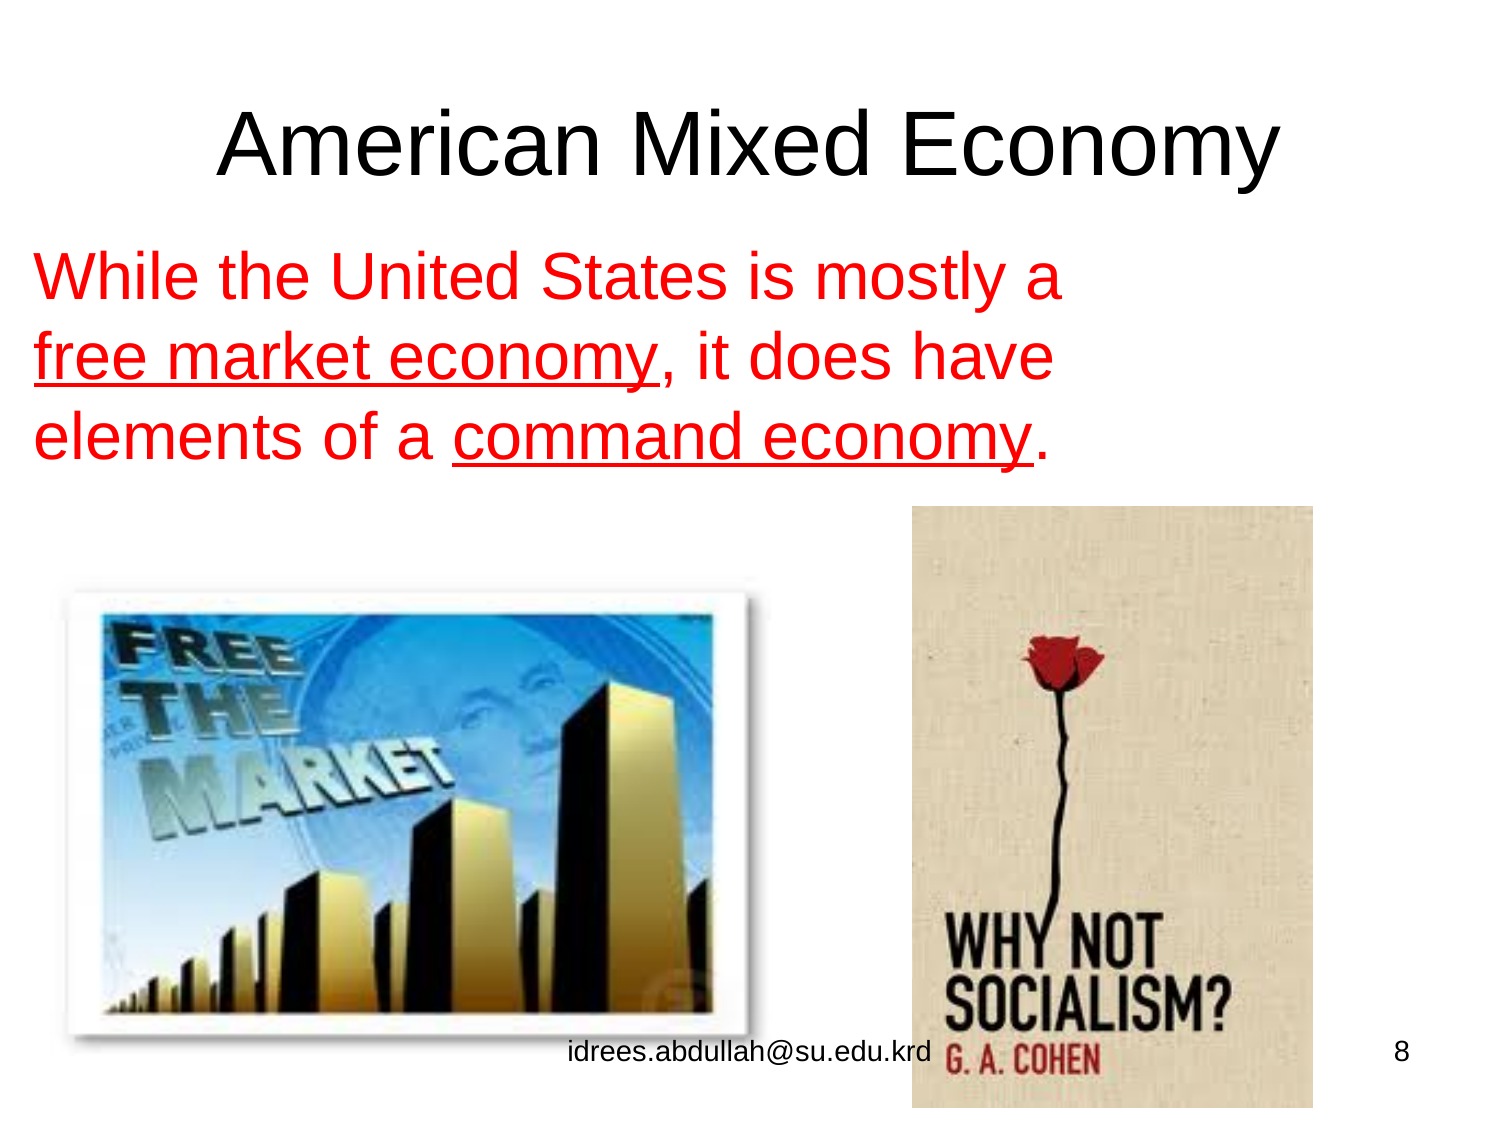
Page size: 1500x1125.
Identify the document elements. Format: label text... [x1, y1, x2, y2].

slide_number 8 [1316, 1024, 1425, 1103]
title American Mixed Economy [74, 44, 1426, 233]
footer idrees.abdullah@su.edu.krd [779, 1024, 907, 1103]
picture [912, 506, 1313, 1108]
list While the United States is mostly a free market economy, it does have elements of a command economy. [0, 224, 1201, 968]
picture [49, 512, 776, 1125]
